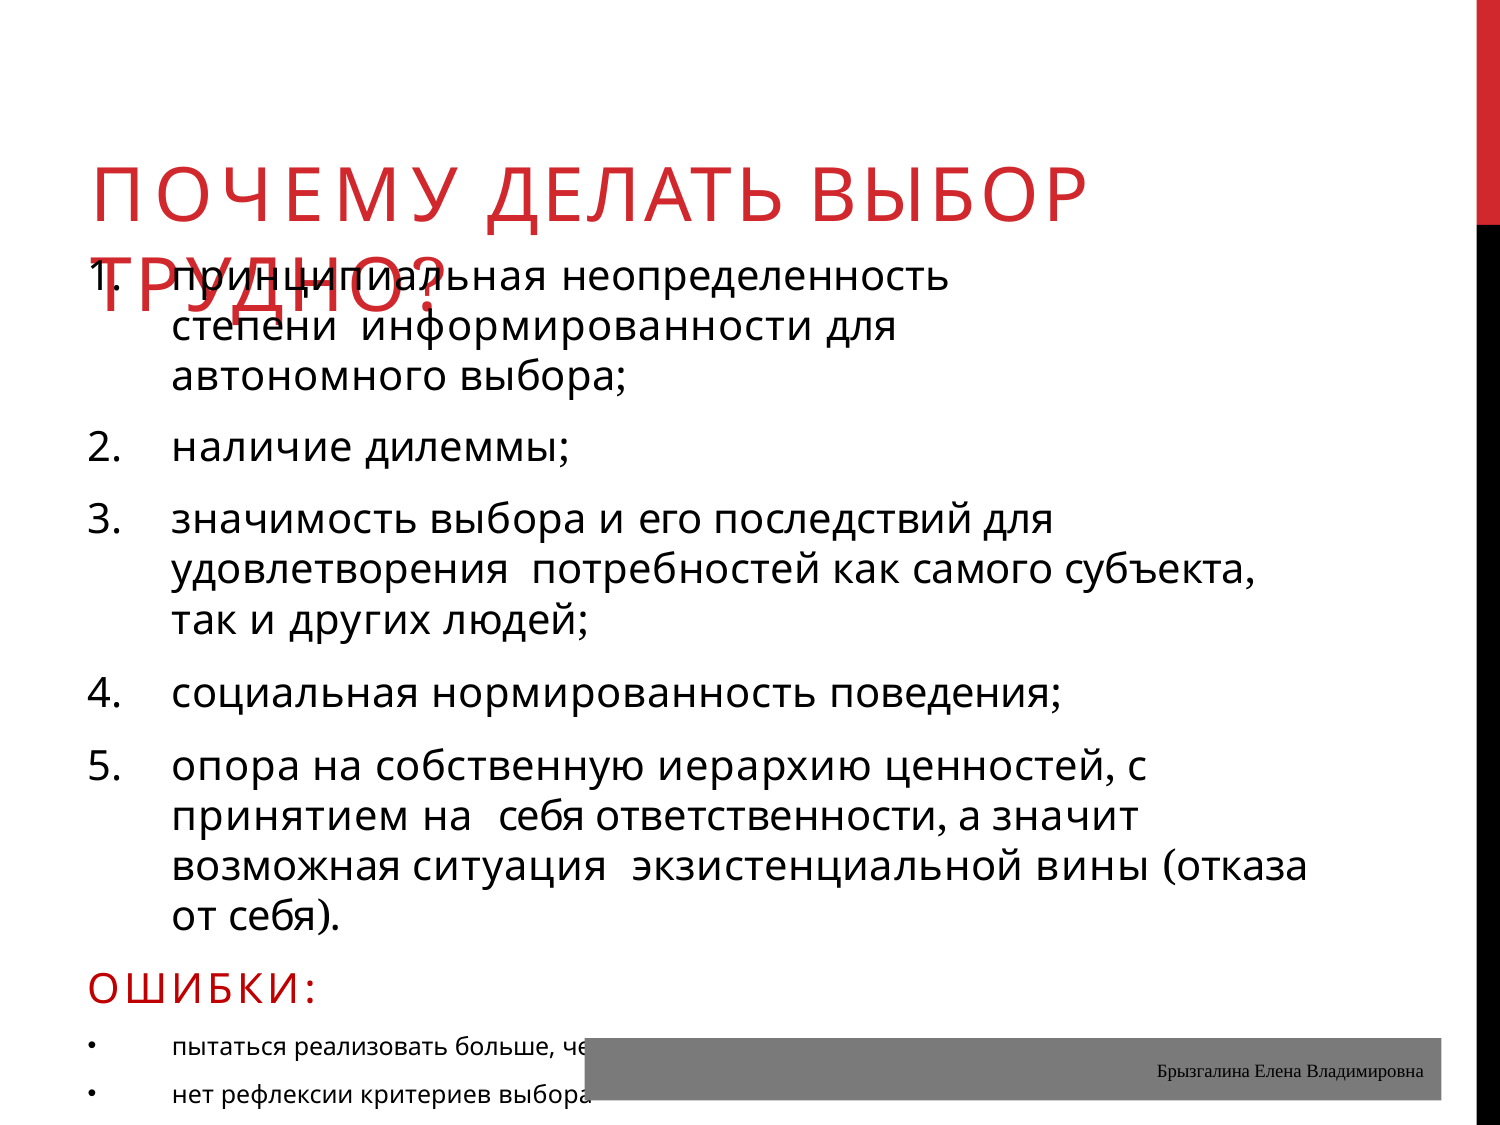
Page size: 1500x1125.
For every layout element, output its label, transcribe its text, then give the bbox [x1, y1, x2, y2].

title ПОЧЕМУ ДЕЛАТЬ ВЫБОР ТРУДНО? [87, 143, 1390, 334]
text_box принципиальная неопределенность степени информированности для автономного выбора; наличие дилеммы; значимость выбора и его последствий для удовлетворения потребностей как самого субъекта, так и других людей; социальная нормированность поведения; опора на собственную иерархию ценностей, с принятием на себя ответственности, а значит возможная ситуация экзистенциальной вины (отказа от себя). ОШИБКИ: пытаться реализовать больше, чем одну альтернативу нет рефлексии критериев выбора отказ от выбора (психологически легче пережить последствия бездействия). Пример с вакцинацией [85, 246, 1364, 1125]
text_box [584, 1038, 1442, 1101]
text_box Брызгалина Елена Владимировна [1154, 1058, 1429, 1081]
